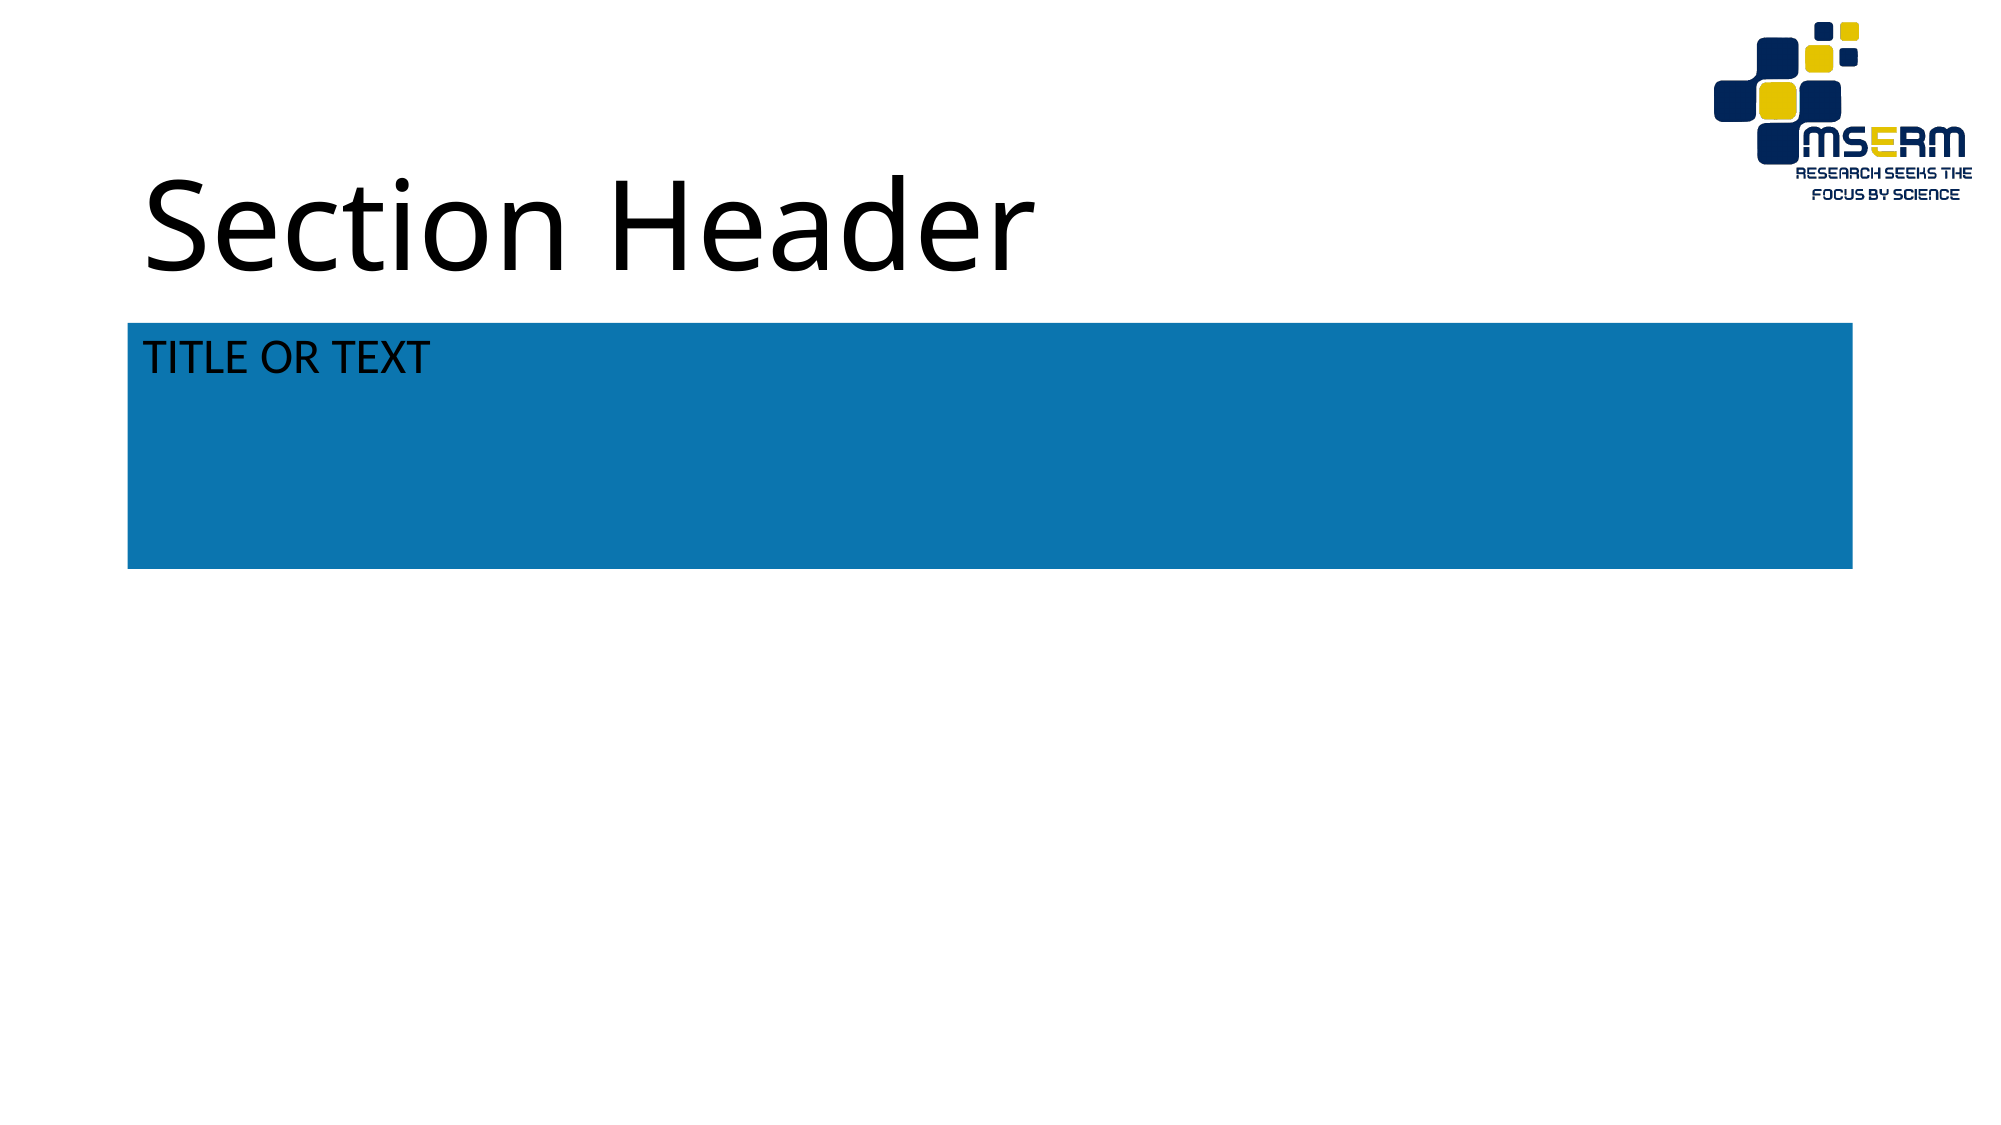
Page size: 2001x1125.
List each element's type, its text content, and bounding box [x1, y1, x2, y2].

picture [1714, 22, 1972, 200]
list TITLE OR TEXT [127, 322, 1853, 569]
title Section Header [127, 135, 1853, 306]
